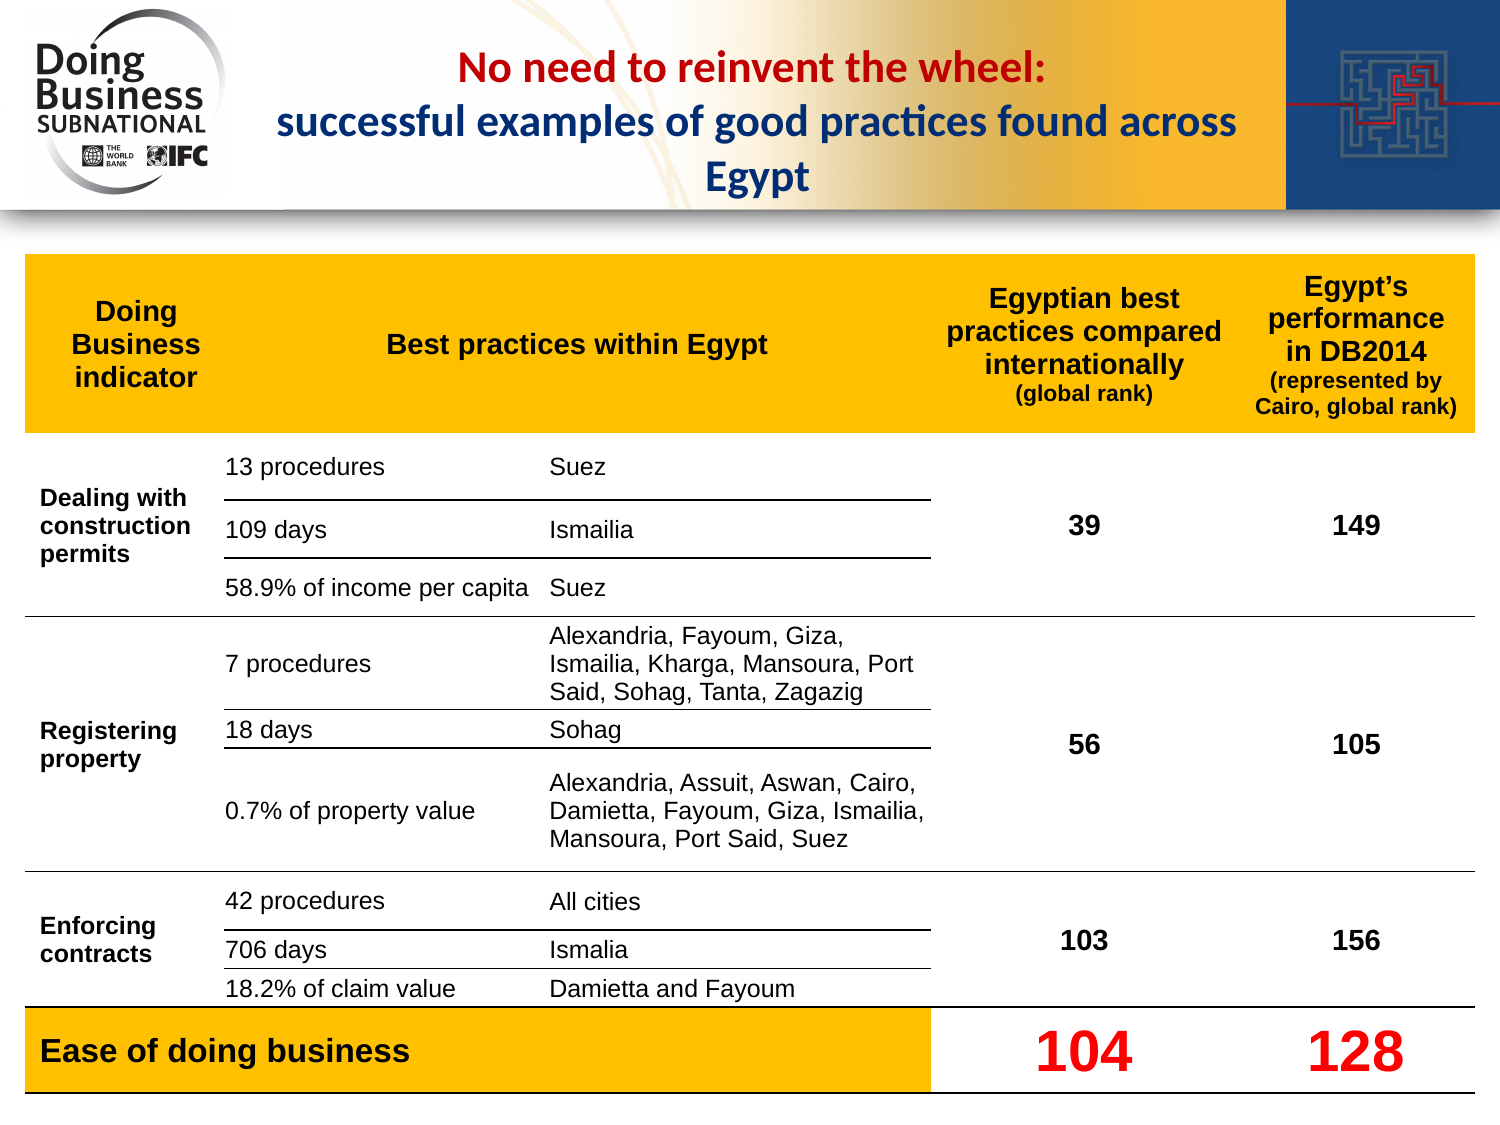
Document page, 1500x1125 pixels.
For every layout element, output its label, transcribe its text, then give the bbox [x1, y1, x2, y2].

table_cell 42 procedures [224, 872, 548, 929]
table_cell 149 [1238, 433, 1475, 616]
table_cell 128 [1238, 1008, 1475, 1092]
table_cell Suez [548, 559, 931, 616]
table_cell Ismailia [548, 501, 931, 557]
table_cell Enforcing contracts [25, 872, 224, 1006]
table_cell 56 [931, 617, 1238, 871]
table_cell Alexandria, Fayoum, Giza, Ismailia, Kharga, Mansoura, Port Said, Sohag, Tanta, Zagazig [548, 617, 931, 709]
table_cell 39 [931, 433, 1238, 616]
table_cell Alexandria, Assuit, Aswan, Cairo, Damietta, Fayoum, Giza, Ismailia, Mansoura, Port Said, Suez [548, 749, 931, 871]
table_cell 706 days [224, 931, 548, 968]
table_header Egyptian best practices compared internationally (global rank) [931, 254, 1238, 433]
table_cell 58.9% of income per capita [224, 559, 548, 616]
table_cell Registering property [25, 617, 224, 871]
table_header Egypt’s performance in DB2014 (represented by Cairo, global rank) [1238, 254, 1475, 433]
table_cell 7 procedures [224, 617, 548, 709]
table_cell Sohag [548, 710, 931, 747]
table_cell All cities [548, 872, 931, 929]
table_cell 105 [1238, 617, 1475, 871]
table_header Doing Business indicator [25, 254, 224, 433]
table_cell 109 days [224, 501, 548, 557]
table_cell Ease of doing business [25, 1008, 931, 1092]
table_cell 104 [931, 1008, 1238, 1092]
table_cell Ismalia [548, 931, 931, 968]
table_cell 18 days [224, 710, 548, 747]
picture [0, 0, 1500, 1125]
table_cell 18.2% of claim value [224, 969, 548, 1006]
table_cell Suez [548, 433, 931, 499]
table_cell Damietta and Fayoum [548, 969, 931, 1006]
table_cell 0.7% of property value [224, 749, 548, 871]
table_cell 156 [1238, 872, 1475, 1006]
title No need to reinvent the wheel: successful examples of good practices found across Egypt [229, 29, 1286, 209]
table_header Best practices within Egypt [224, 254, 931, 433]
table_cell Dealing with construction permits [25, 433, 224, 616]
table_cell 103 [931, 872, 1238, 1006]
table_cell 13 procedures [224, 433, 548, 499]
